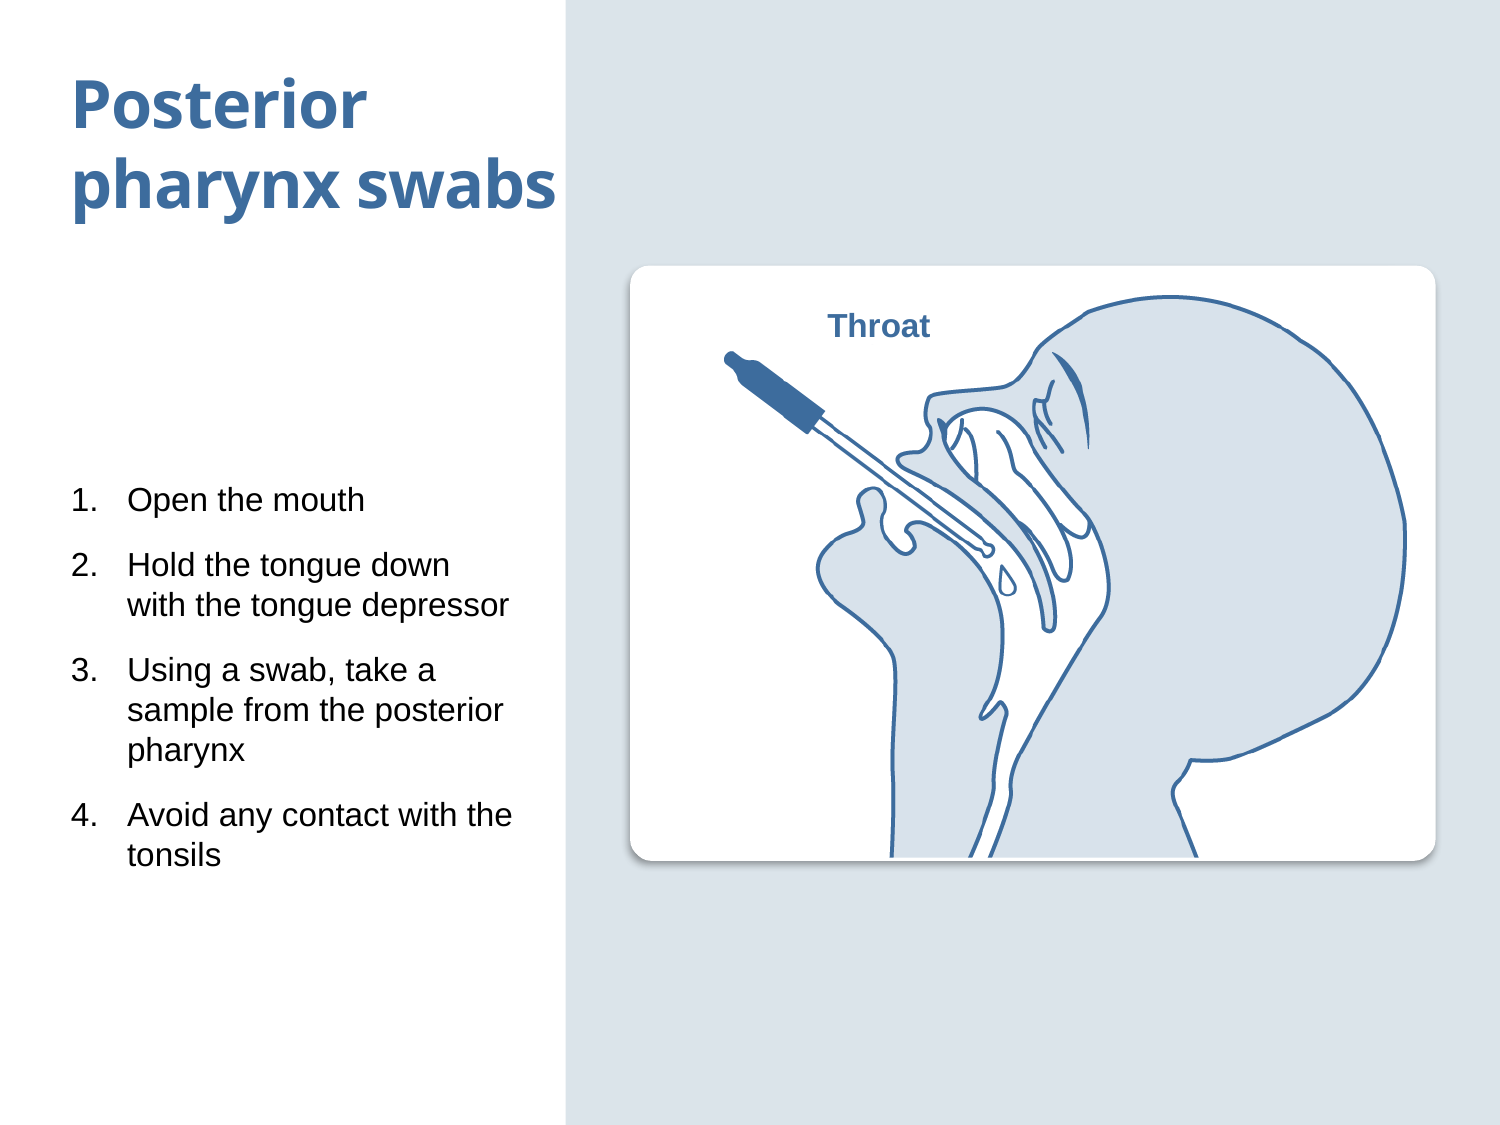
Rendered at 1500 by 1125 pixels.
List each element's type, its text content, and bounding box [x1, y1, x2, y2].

text_box Posterior pharynx swabs [70, 62, 604, 223]
text_box [564, 0, 1500, 1125]
text_box Open the mouth Hold the tongue down with the tongue depressor Using a swab, take a sample from the posterior pharynx Avoid any contact with the tonsils [70, 304, 514, 1047]
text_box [629, 265, 1436, 860]
